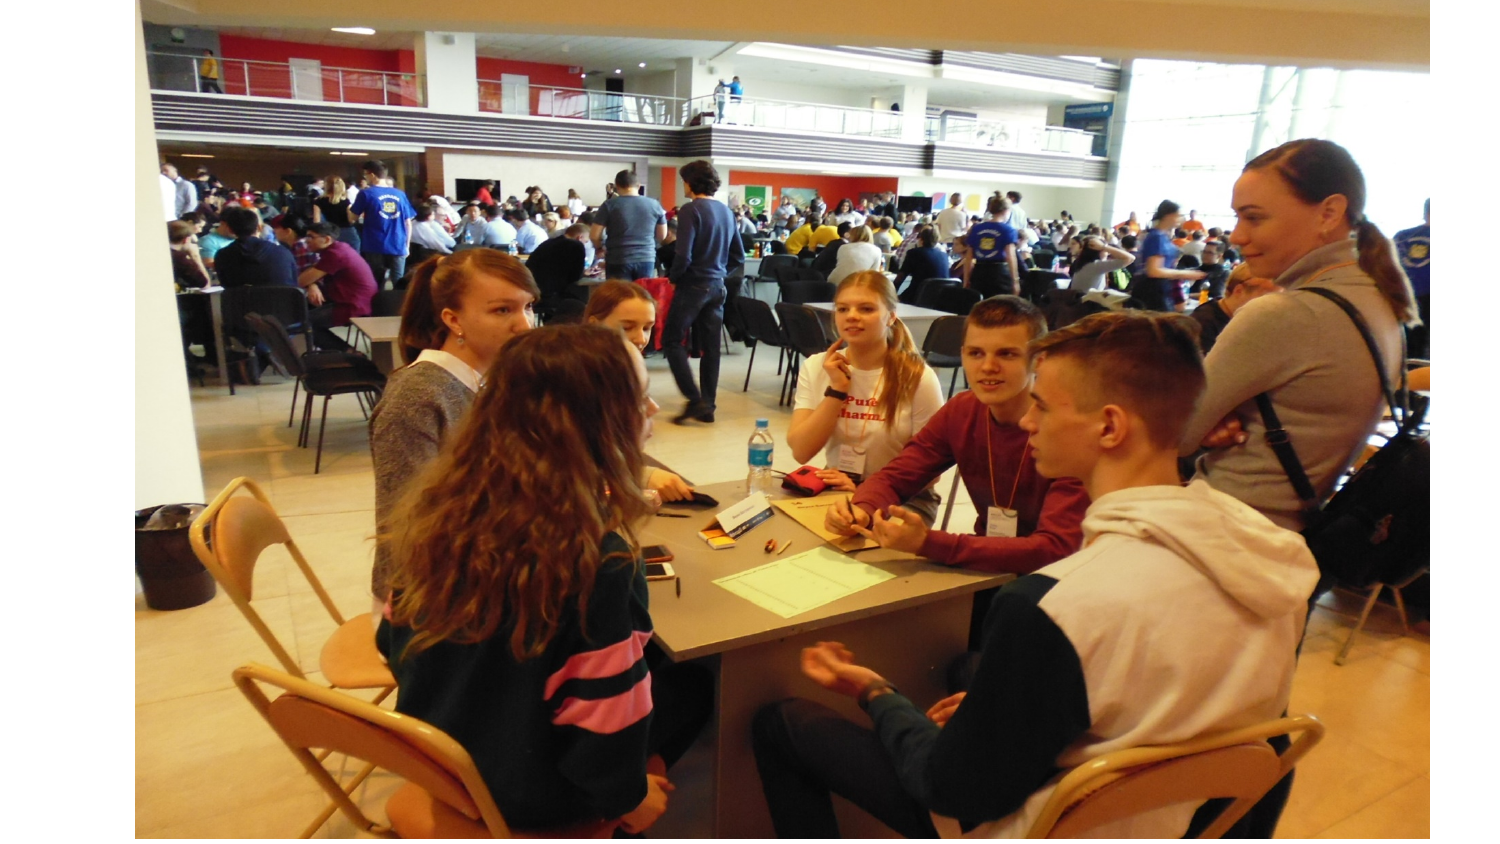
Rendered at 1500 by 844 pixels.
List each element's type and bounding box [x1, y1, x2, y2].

picture [135, 0, 1430, 839]
